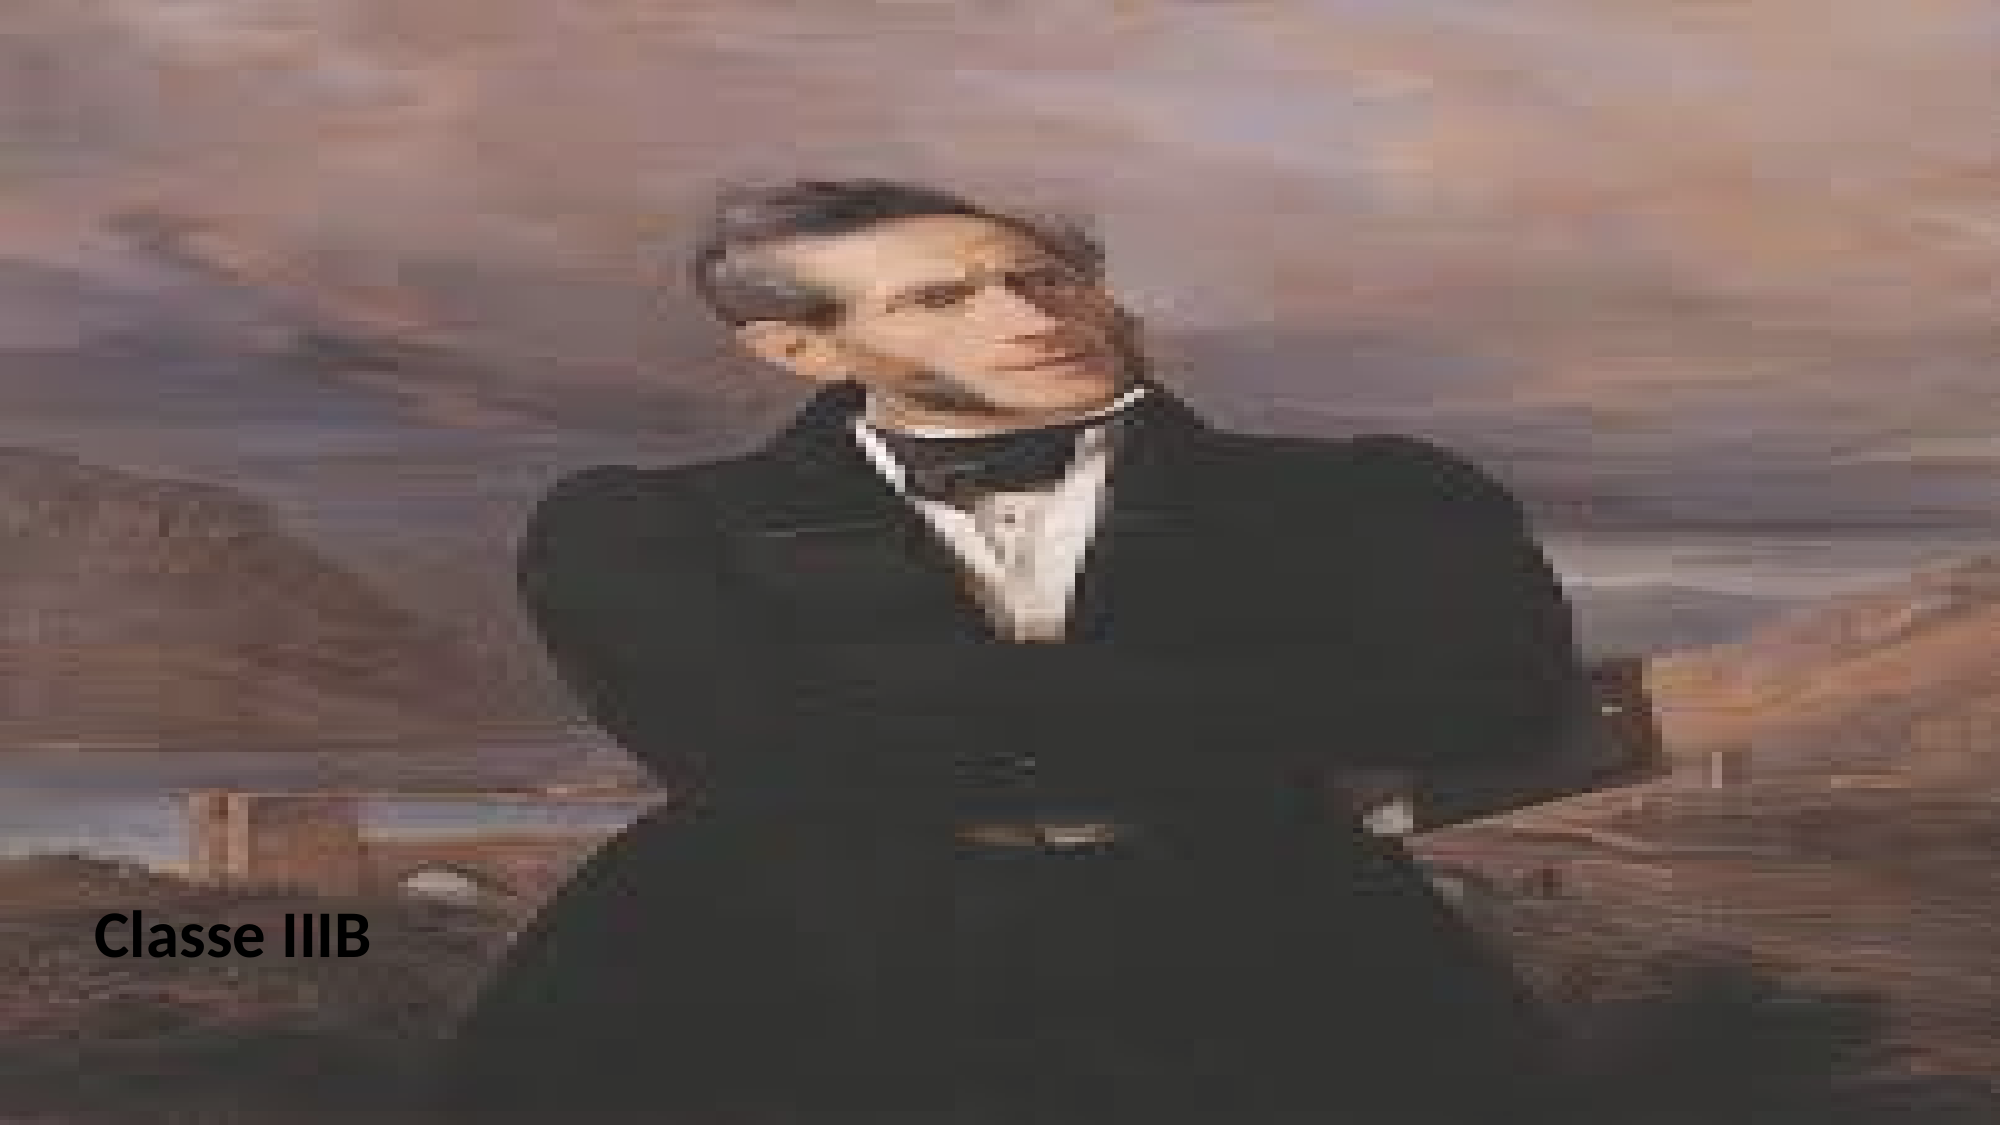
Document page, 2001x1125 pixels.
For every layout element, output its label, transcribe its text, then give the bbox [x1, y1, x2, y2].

list Classe IIIB [64, 892, 414, 996]
